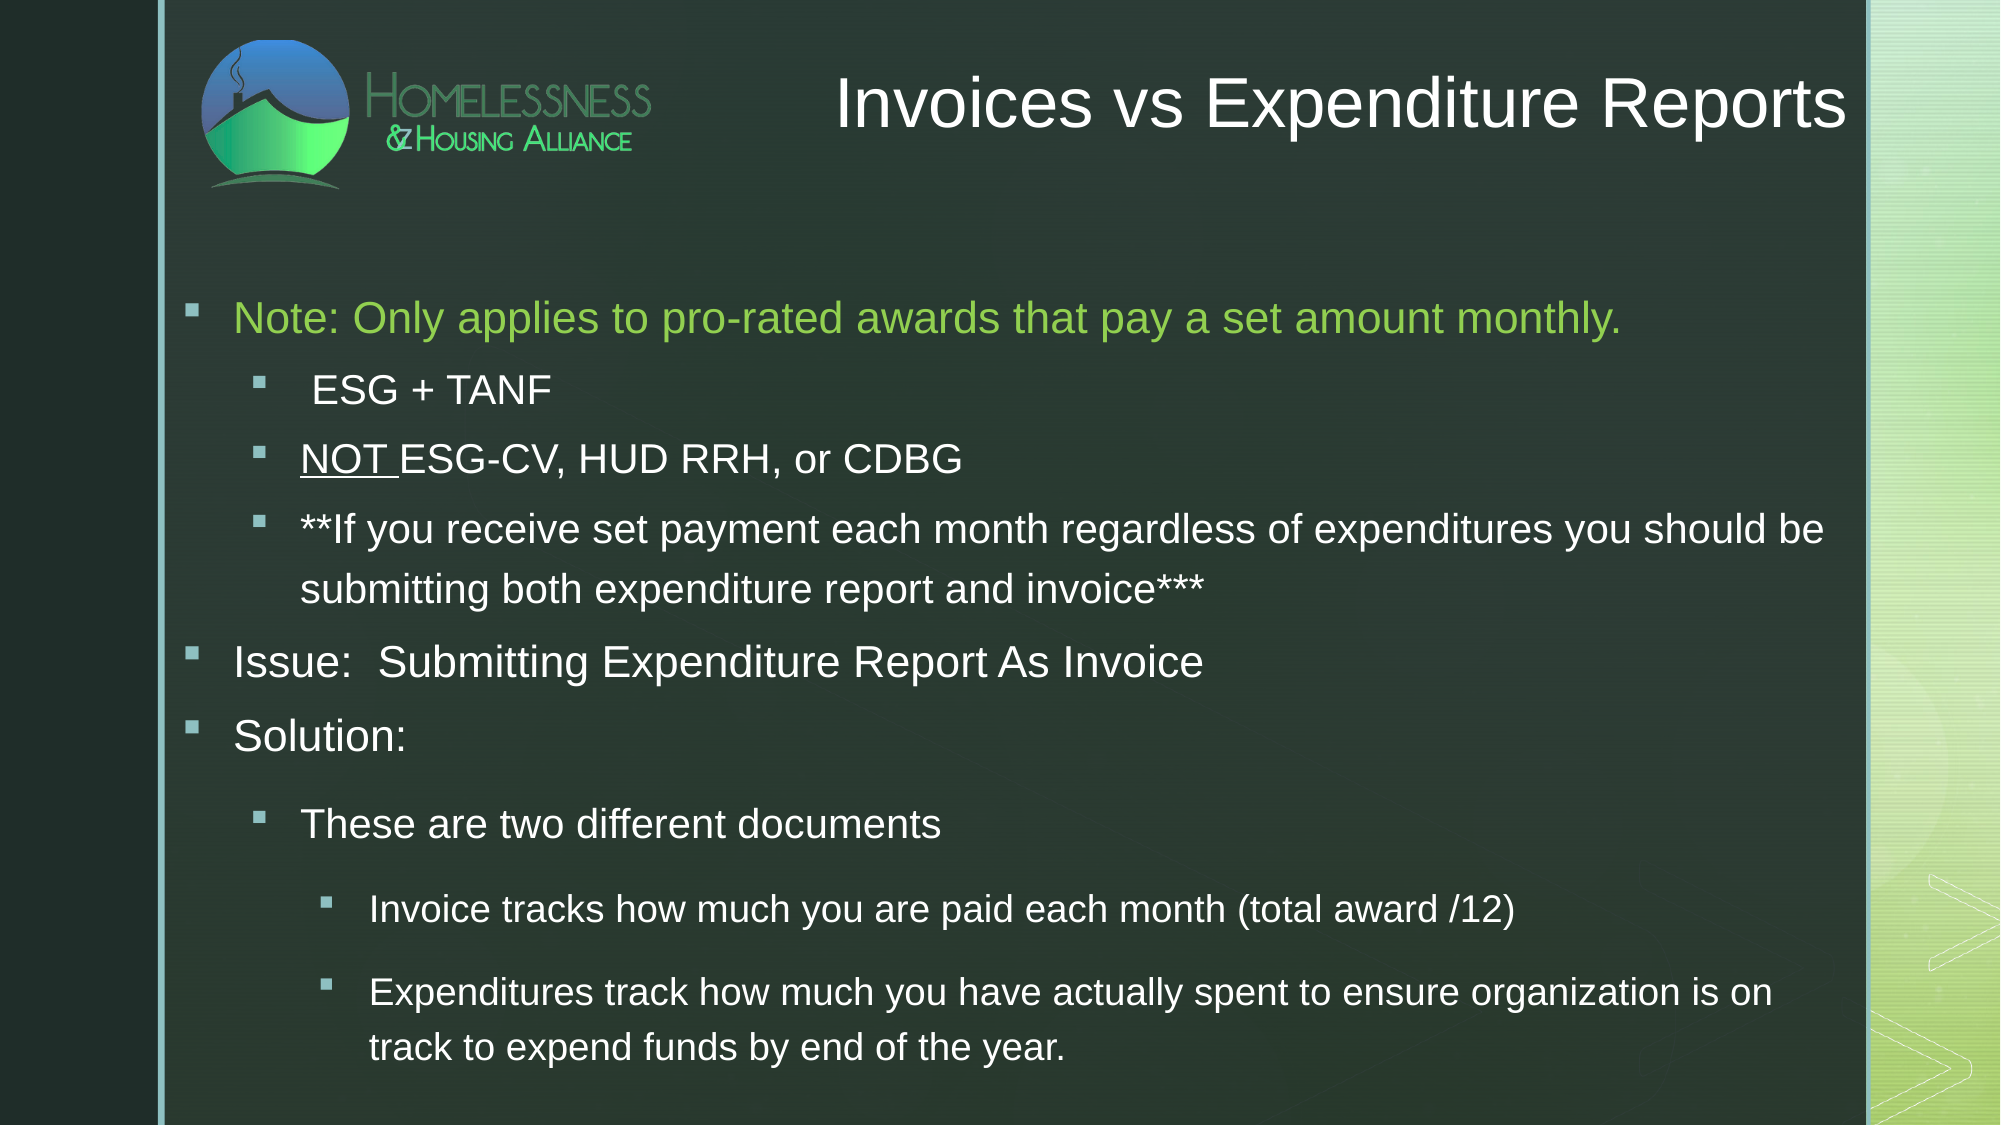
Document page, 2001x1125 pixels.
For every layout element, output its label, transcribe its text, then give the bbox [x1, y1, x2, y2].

picture [177, 40, 677, 218]
list Note: Only applies to pro-rated awards that pay a set amount monthly. ESG + TANF NOT ESG-CV, HUD RRH, or CDBG **If you receive set payment each month regardless of expenditures you should be submitting both expenditure report and invoice*** Issue: Submitting Expenditure Report As Invoice Solution: These are two different documents Invoice tracks how much you are paid each month (total award /12) Expenditures track how much you have actually spent to ensure organization is on track to expend funds by end of the year. [166, 270, 1849, 1086]
title Invoices vs Expenditure Reports [745, 59, 1864, 168]
picture [1871, 0, 2001, 1125]
